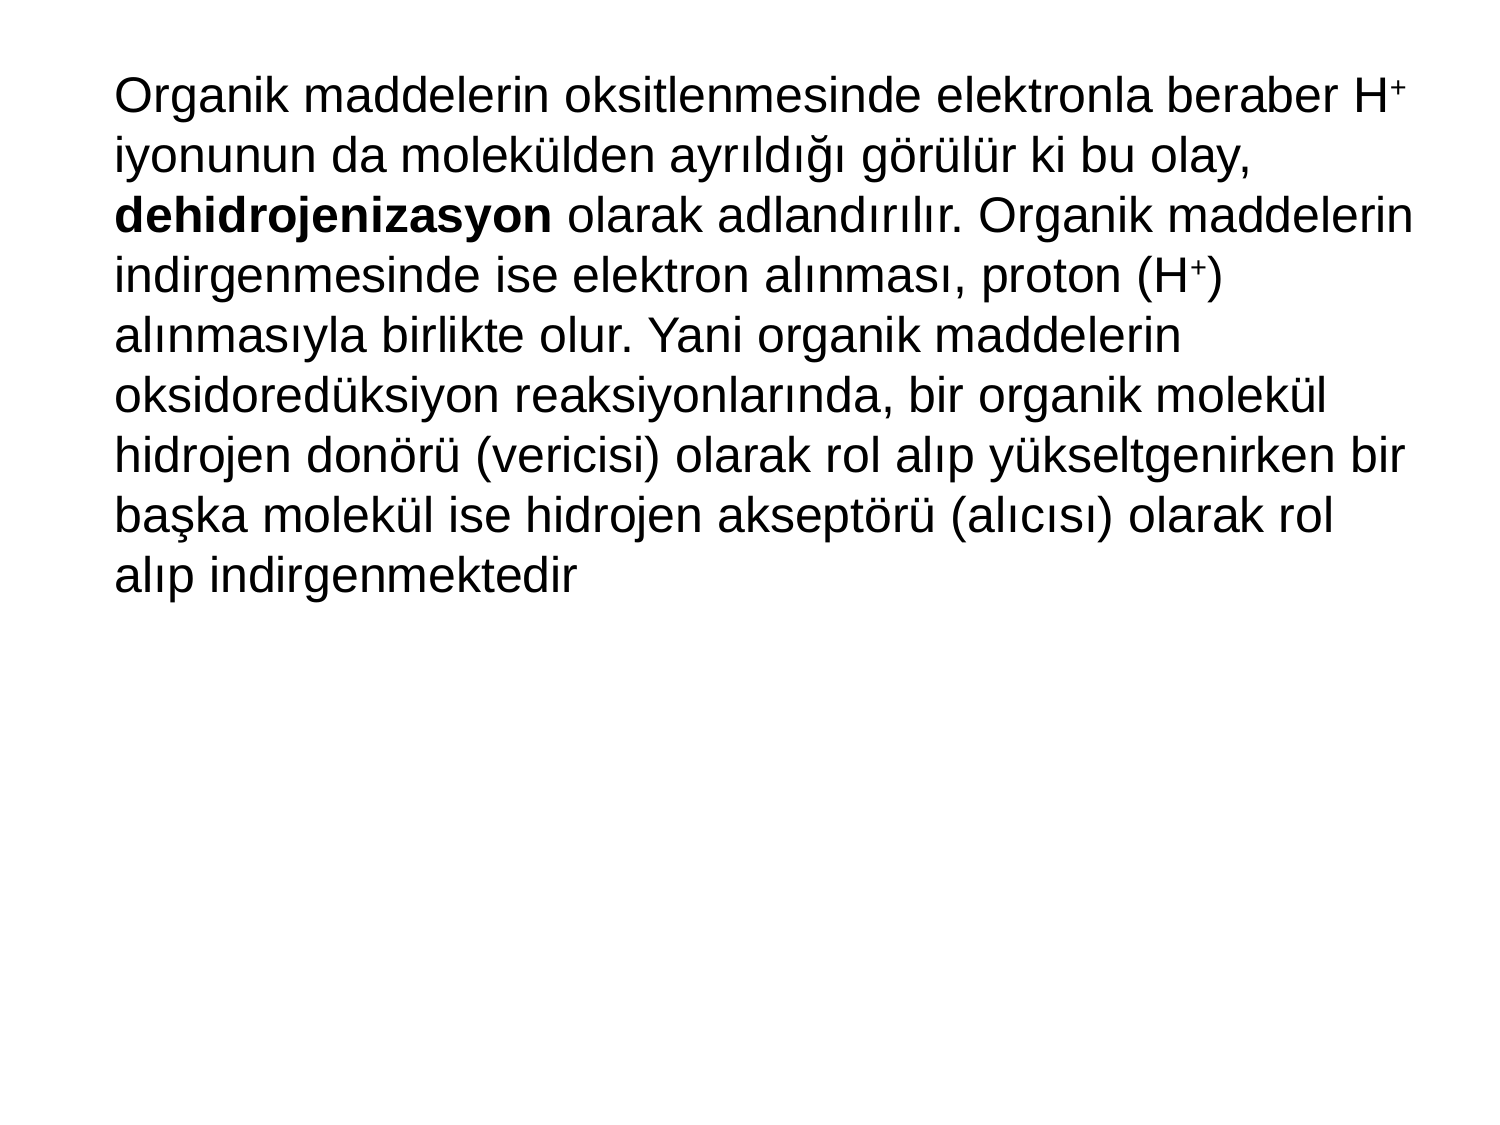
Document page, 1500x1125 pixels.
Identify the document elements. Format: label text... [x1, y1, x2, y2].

text_box Organik maddelerin oksitlenmesinde elektronla beraber H+ iyonunun da molekülden ayrıldığı görülür ki bu olay, dehidrojenizasyon olarak adlandırılır. Organik maddelerin indirgenmesinde ise elektron alınması, proton (H+) alınmasıyla birlikte olur. Yani organik maddelerin oksidoredüksiyon reaksiyonlarında, bir organik molekül hidrojen donörü (vericisi) olarak rol alıp yükseltgenirken bir başka molekül ise hidrojen akseptörü (alıcısı) olarak rol alıp indirgenmektedir [100, 54, 1436, 610]
